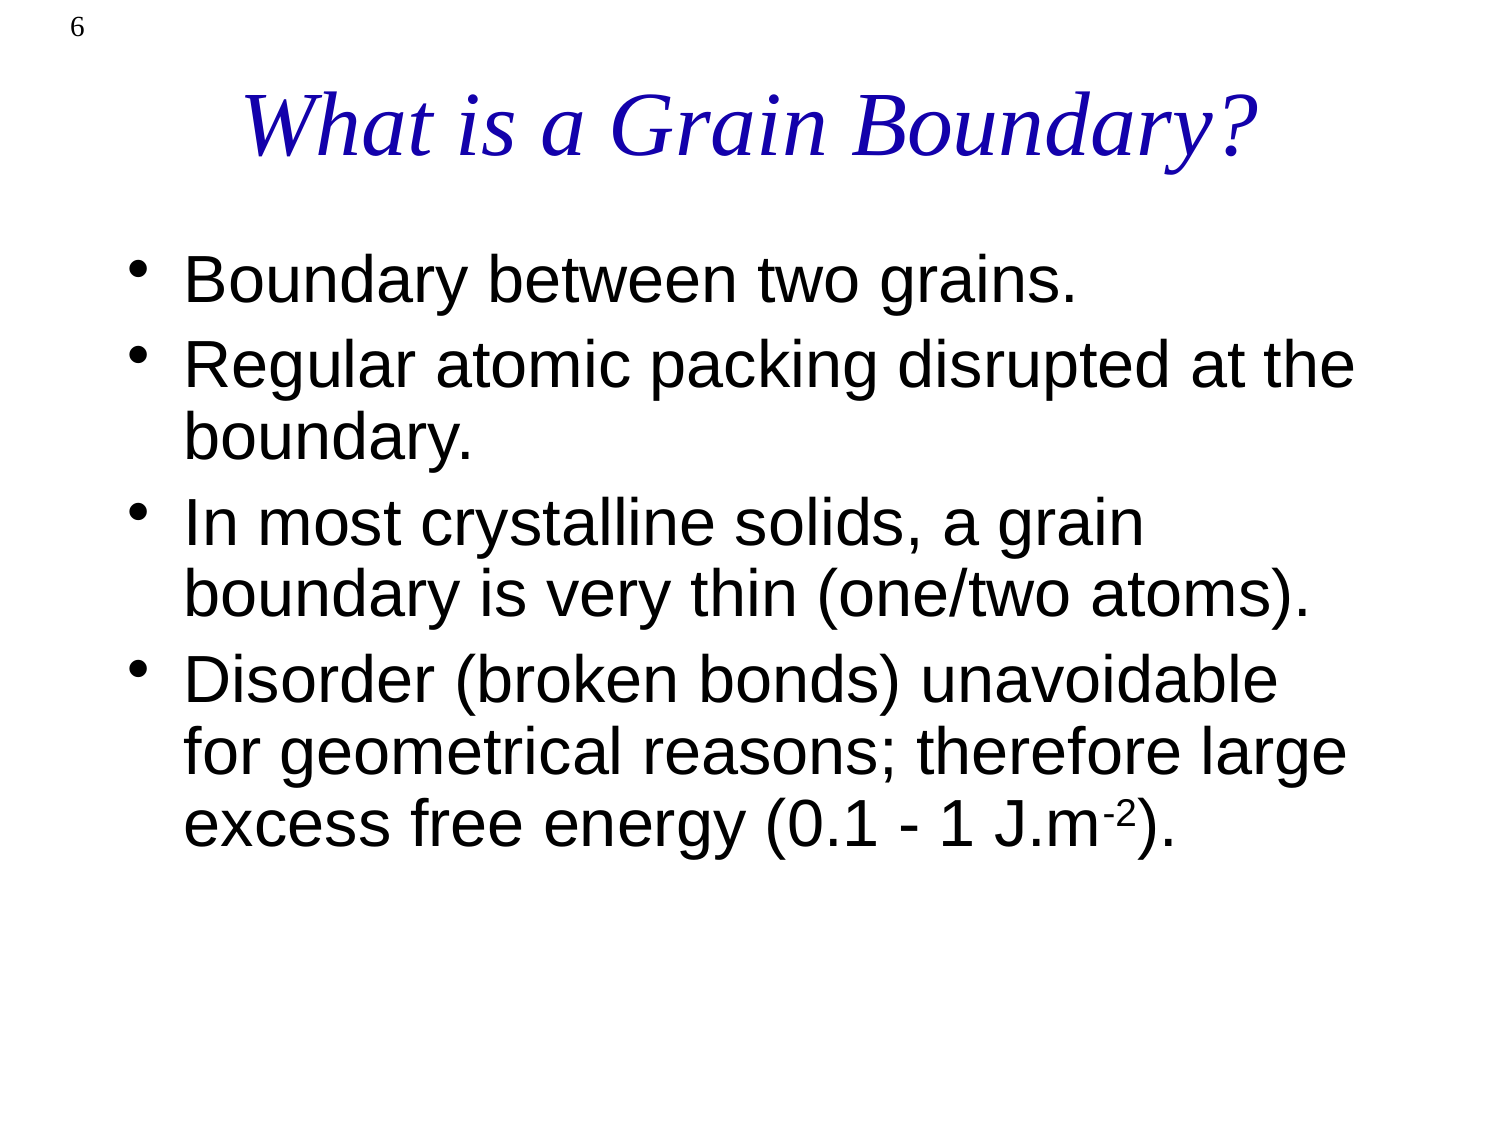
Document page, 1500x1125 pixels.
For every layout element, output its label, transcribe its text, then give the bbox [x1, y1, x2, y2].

slide_number 6 [0, 0, 101, 51]
title What is a Grain Boundary? [112, 24, 1388, 213]
list Boundary between two grains. Regular atomic packing disrupted at the boundary. In most crystalline solids, a grain boundary is very thin (one/two atoms). Disorder (broken bonds) unavoidable for geometrical reasons; therefore large excess free energy (0.1 - 1 J.m-2). [112, 237, 1388, 913]
